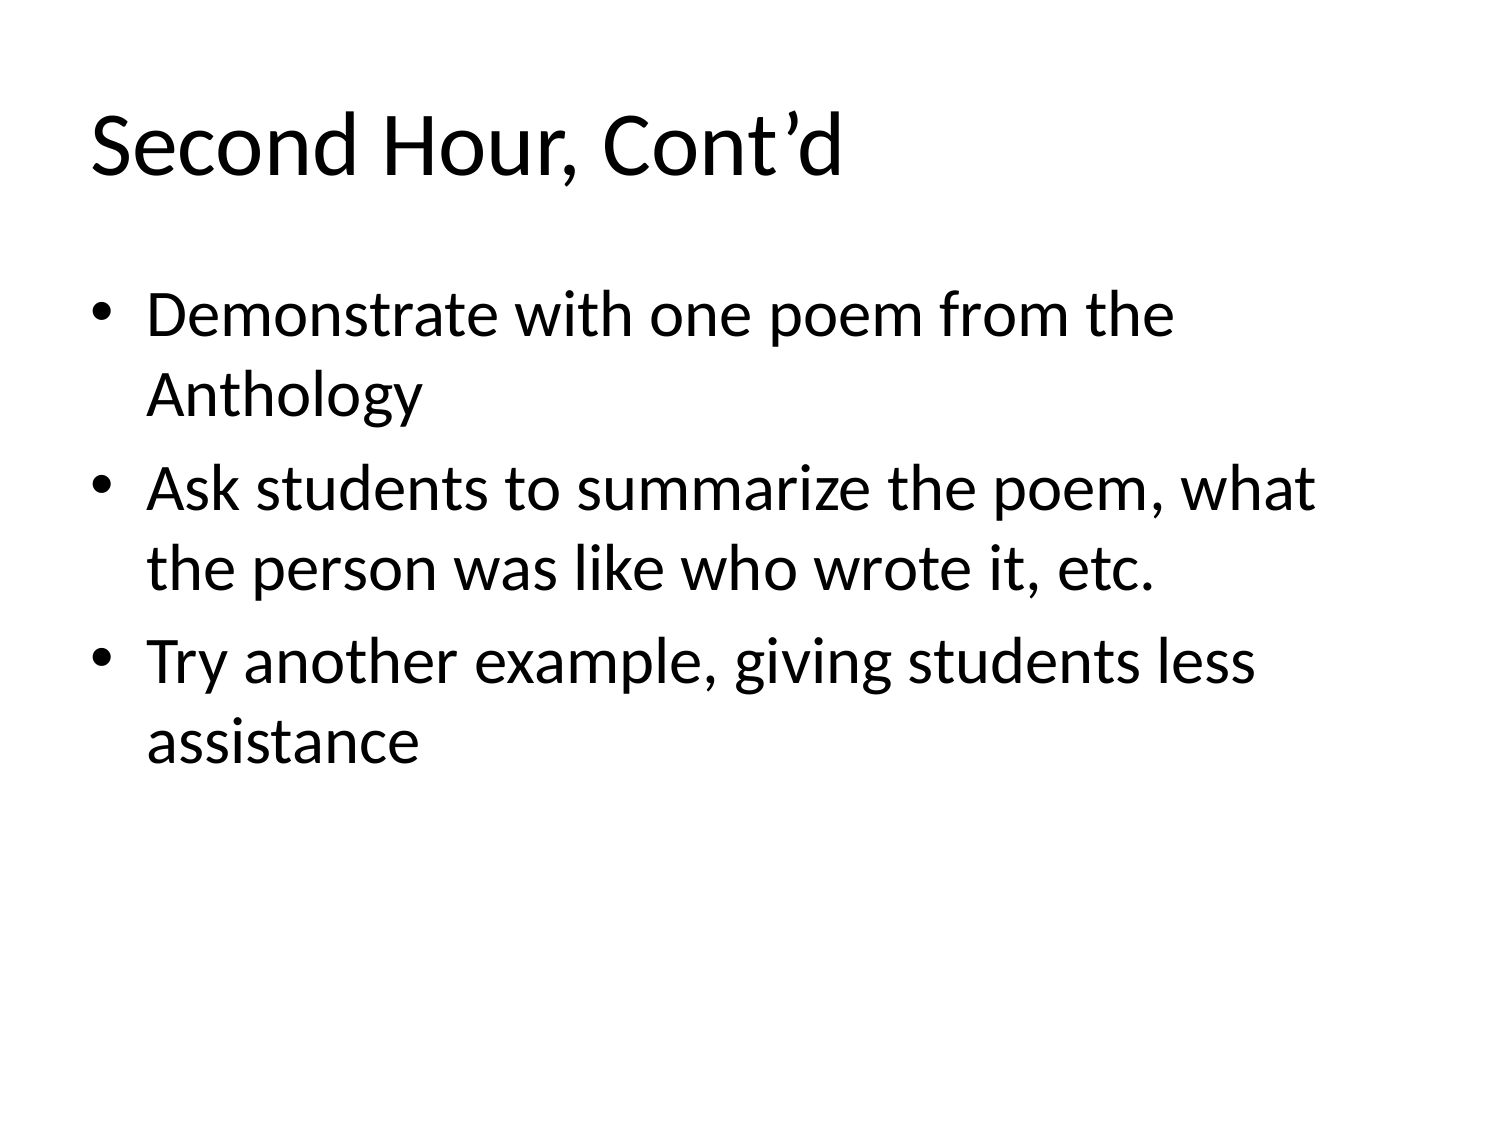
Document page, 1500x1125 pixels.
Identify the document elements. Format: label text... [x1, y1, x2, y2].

title Second Hour, Cont’d [75, 45, 1425, 233]
list Demonstrate with one poem from the Anthology Ask students to summarize the poem, what the person was like who wrote it, etc. Try another example, giving students less assistance [75, 262, 1425, 1005]
